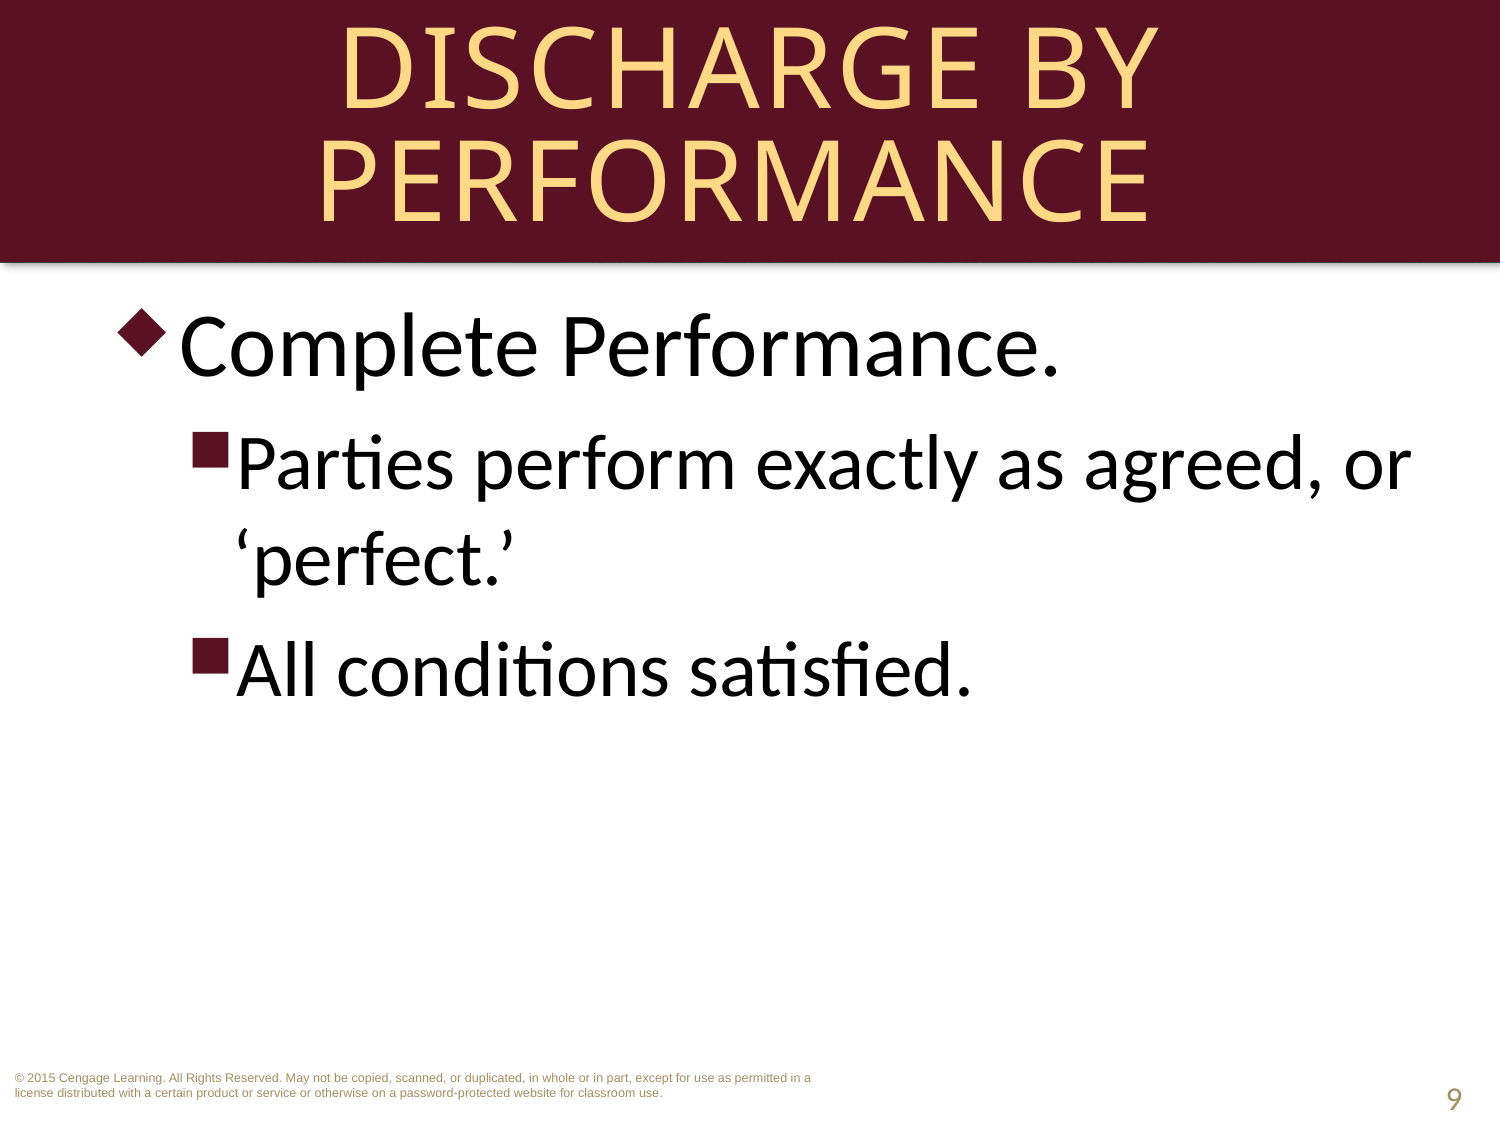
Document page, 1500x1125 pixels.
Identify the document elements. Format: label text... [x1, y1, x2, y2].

title Discharge by Performance [0, 0, 1500, 263]
slide_number 9 [1112, 1062, 1463, 1125]
list Complete Performance. Parties perform exactly as agreed, or ‘perfect.’ All conditions satisfied. [74, 277, 1500, 1051]
